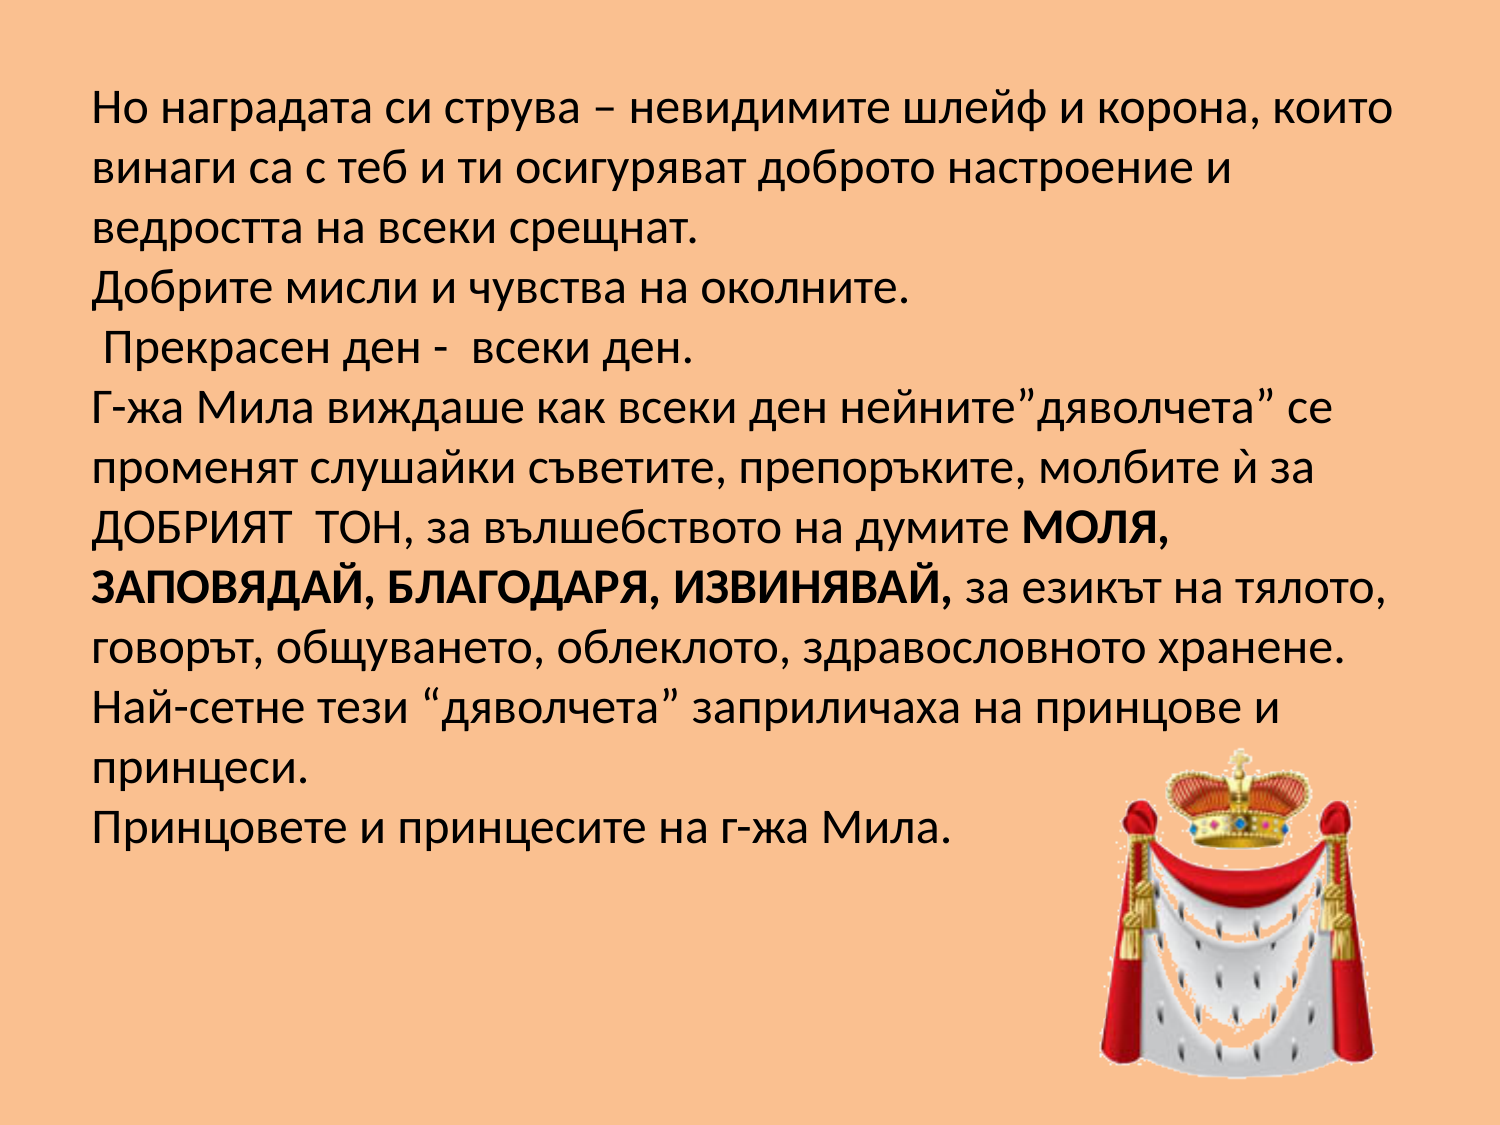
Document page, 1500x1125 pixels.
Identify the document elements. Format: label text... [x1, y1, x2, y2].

picture [1068, 739, 1409, 1089]
text_box Но наградата си струва – невидимите шлейф и корона, които винаги са с теб и ти осигуряват доброто настроение и ведростта на всеки срещнат. Добрите мисли и чувства на околните. Прекрасен ден - всеки ден. Г-жа Мила виждаше как всеки ден нейните”дяволчета” се променят слушайки съветите, препоръките, молбите ѝ за ДОБРИЯТ ТОН, за вълшебството на думите МОЛЯ, ЗАПОВЯДАЙ, БЛАГОДАРЯ, ИЗВИНЯВАЙ, за езикът на тялото, говорът, общуването, облеклото, здравословното хранене. Най-сетне тези “дяволчета” заприличаха на принцове и принцеси. Принцовете и принцесите на г-жа Мила. [76, 66, 1436, 907]
